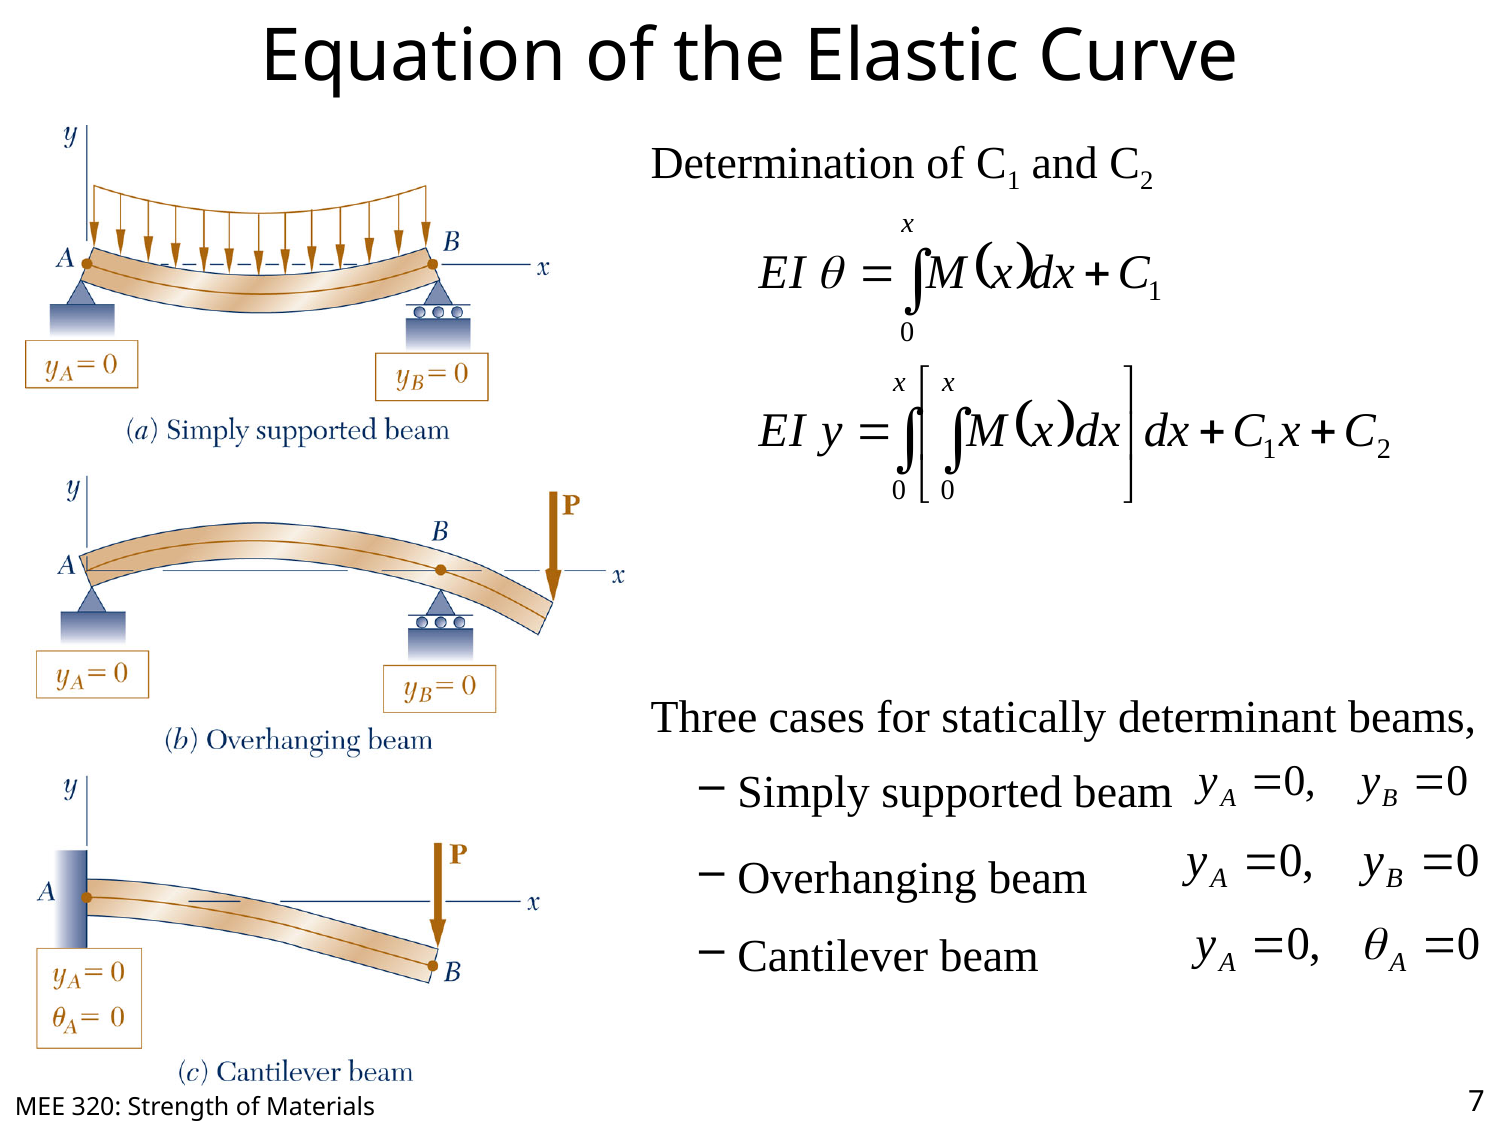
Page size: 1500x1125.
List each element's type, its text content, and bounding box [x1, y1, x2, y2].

picture [24, 124, 626, 1087]
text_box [749, 199, 1401, 516]
title Equation of the Elastic Curve [112, 0, 1388, 104]
text_box Three cases for statically determinant beams, [635, 679, 1500, 749]
slide_number 7 [1187, 1074, 1500, 1125]
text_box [1174, 827, 1488, 896]
text_box Determination of C1 and C2 [635, 125, 1225, 203]
text_box Overhanging beam [684, 840, 1113, 910]
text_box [1183, 912, 1488, 979]
text_box Cantilever beam [684, 918, 1188, 989]
text_box Simply supported beam [684, 754, 1200, 824]
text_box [1187, 751, 1476, 814]
